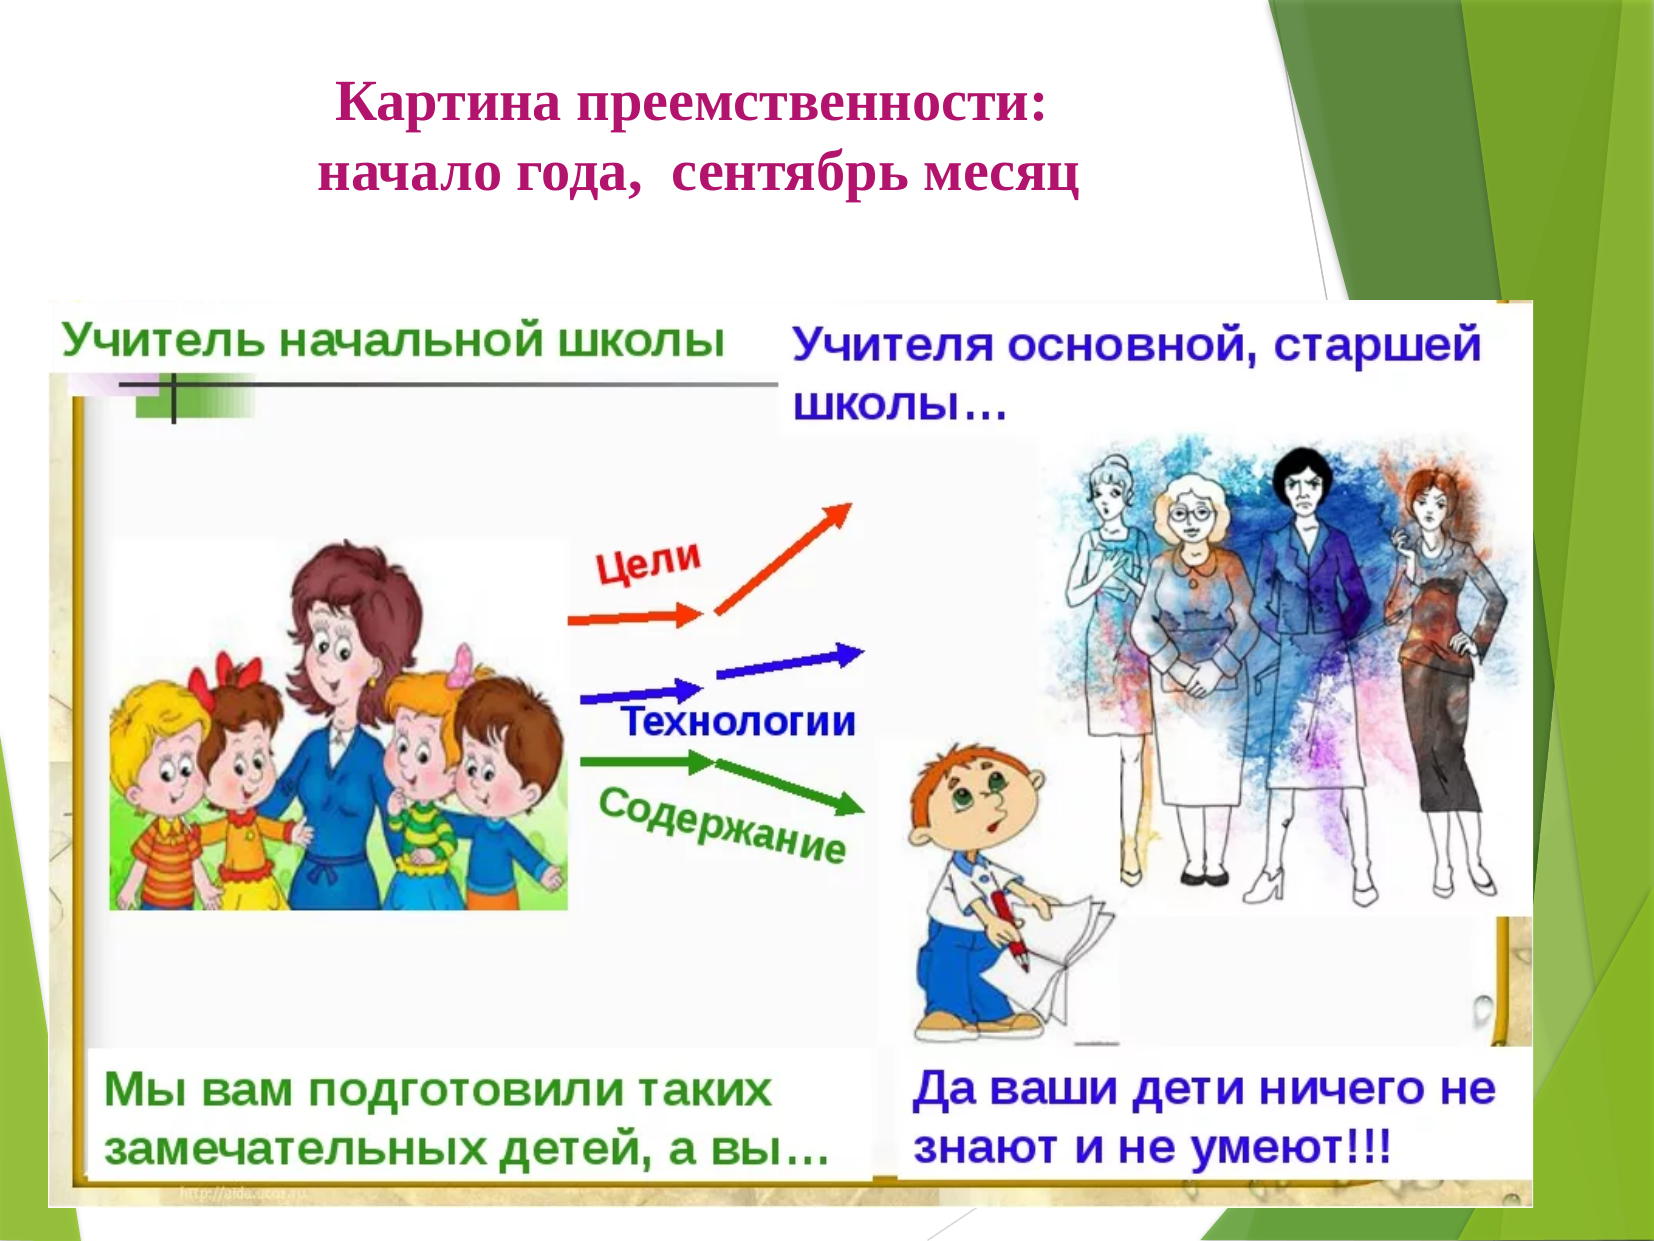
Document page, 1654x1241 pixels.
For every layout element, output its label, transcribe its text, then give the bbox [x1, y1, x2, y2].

text_box Картина преемственности: начало года, сентябрь месяц [286, 54, 1113, 210]
picture [17, 299, 1534, 1208]
